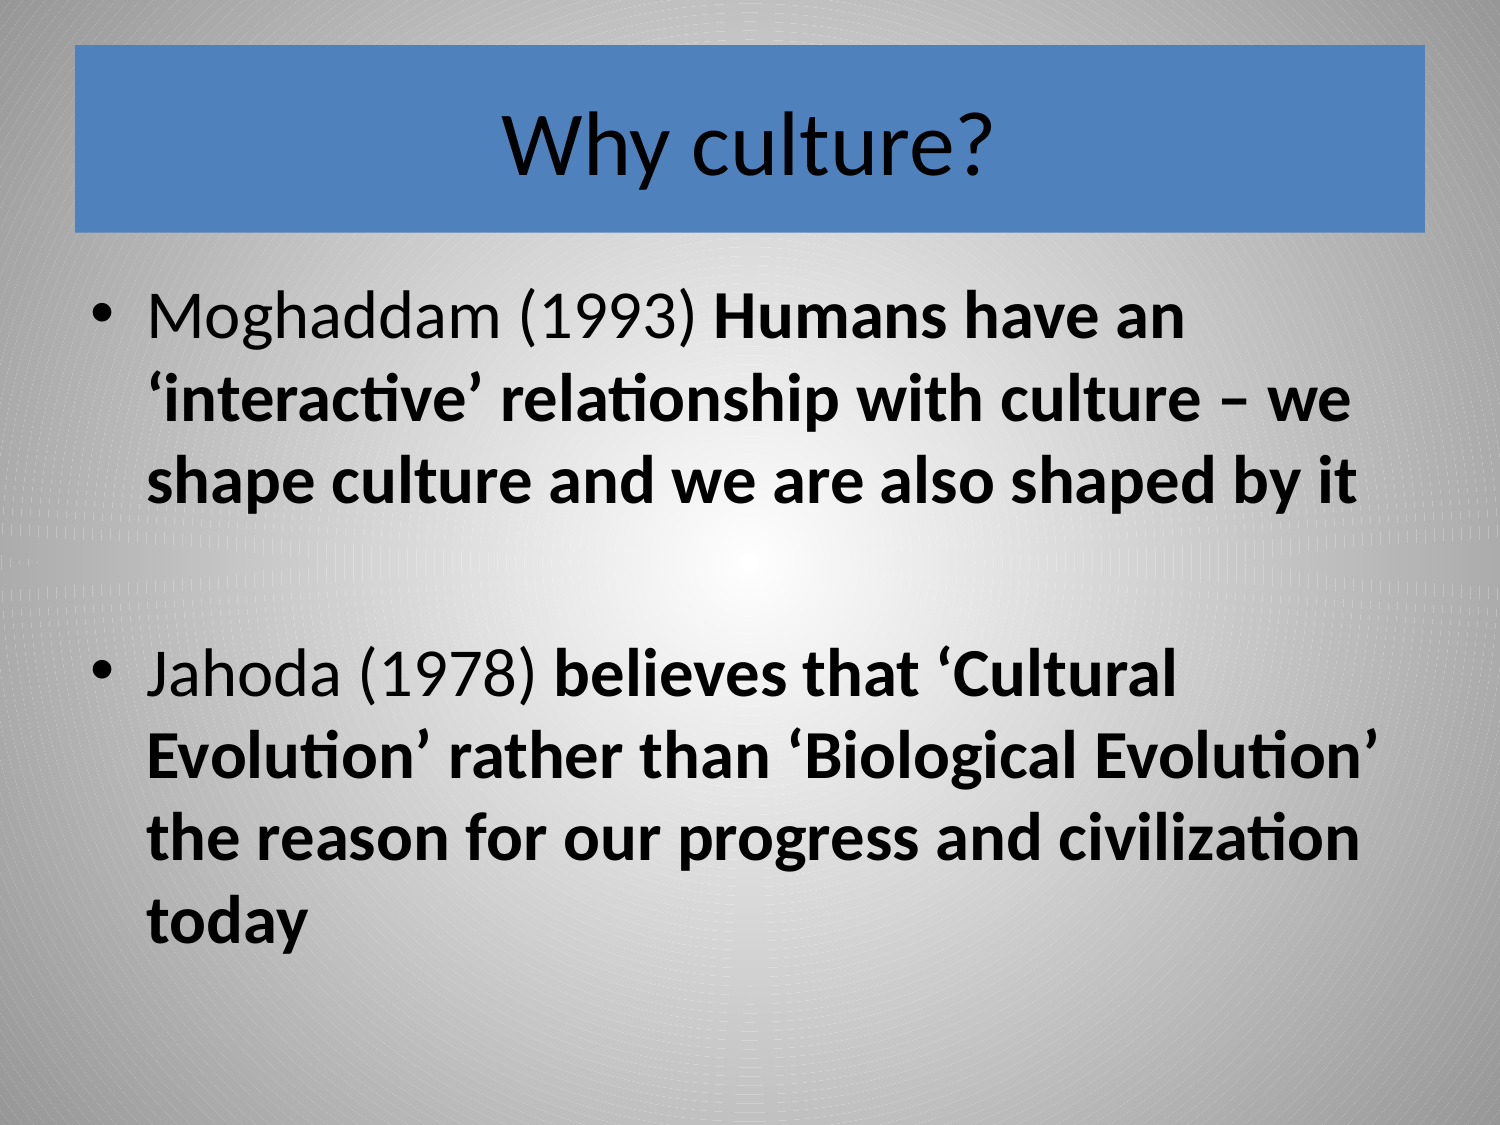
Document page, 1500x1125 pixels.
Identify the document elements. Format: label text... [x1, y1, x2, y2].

list Moghaddam (1993) Humans have an ‘interactive’ relationship with culture – we shape culture and we are also shaped by it Jahoda (1978) believes that ‘Cultural Evolution’ rather than ‘Biological Evolution’ the reason for our progress and civilization today [75, 262, 1425, 1005]
title Why culture? [75, 45, 1425, 233]
